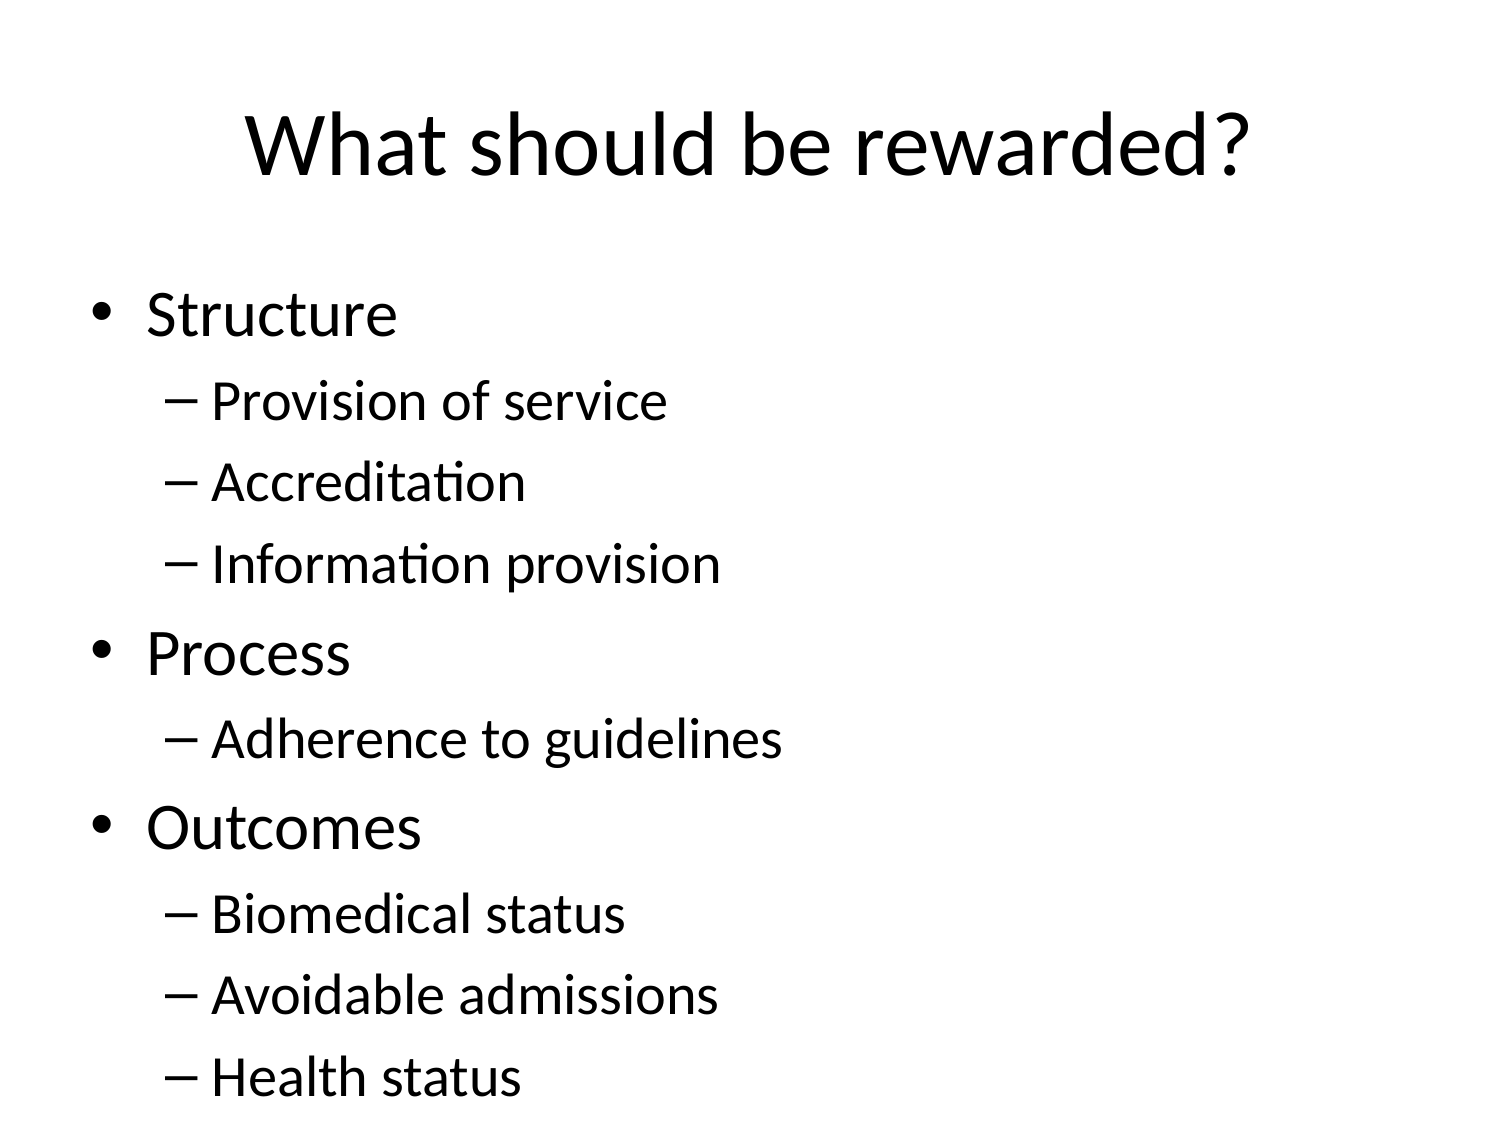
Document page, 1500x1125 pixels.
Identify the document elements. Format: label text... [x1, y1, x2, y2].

title What should be rewarded? [75, 45, 1425, 233]
list Structure Provision of service Accreditation Information provision Process Adherence to guidelines Outcomes Biomedical status Avoidable admissions Health status [75, 262, 1425, 1005]
